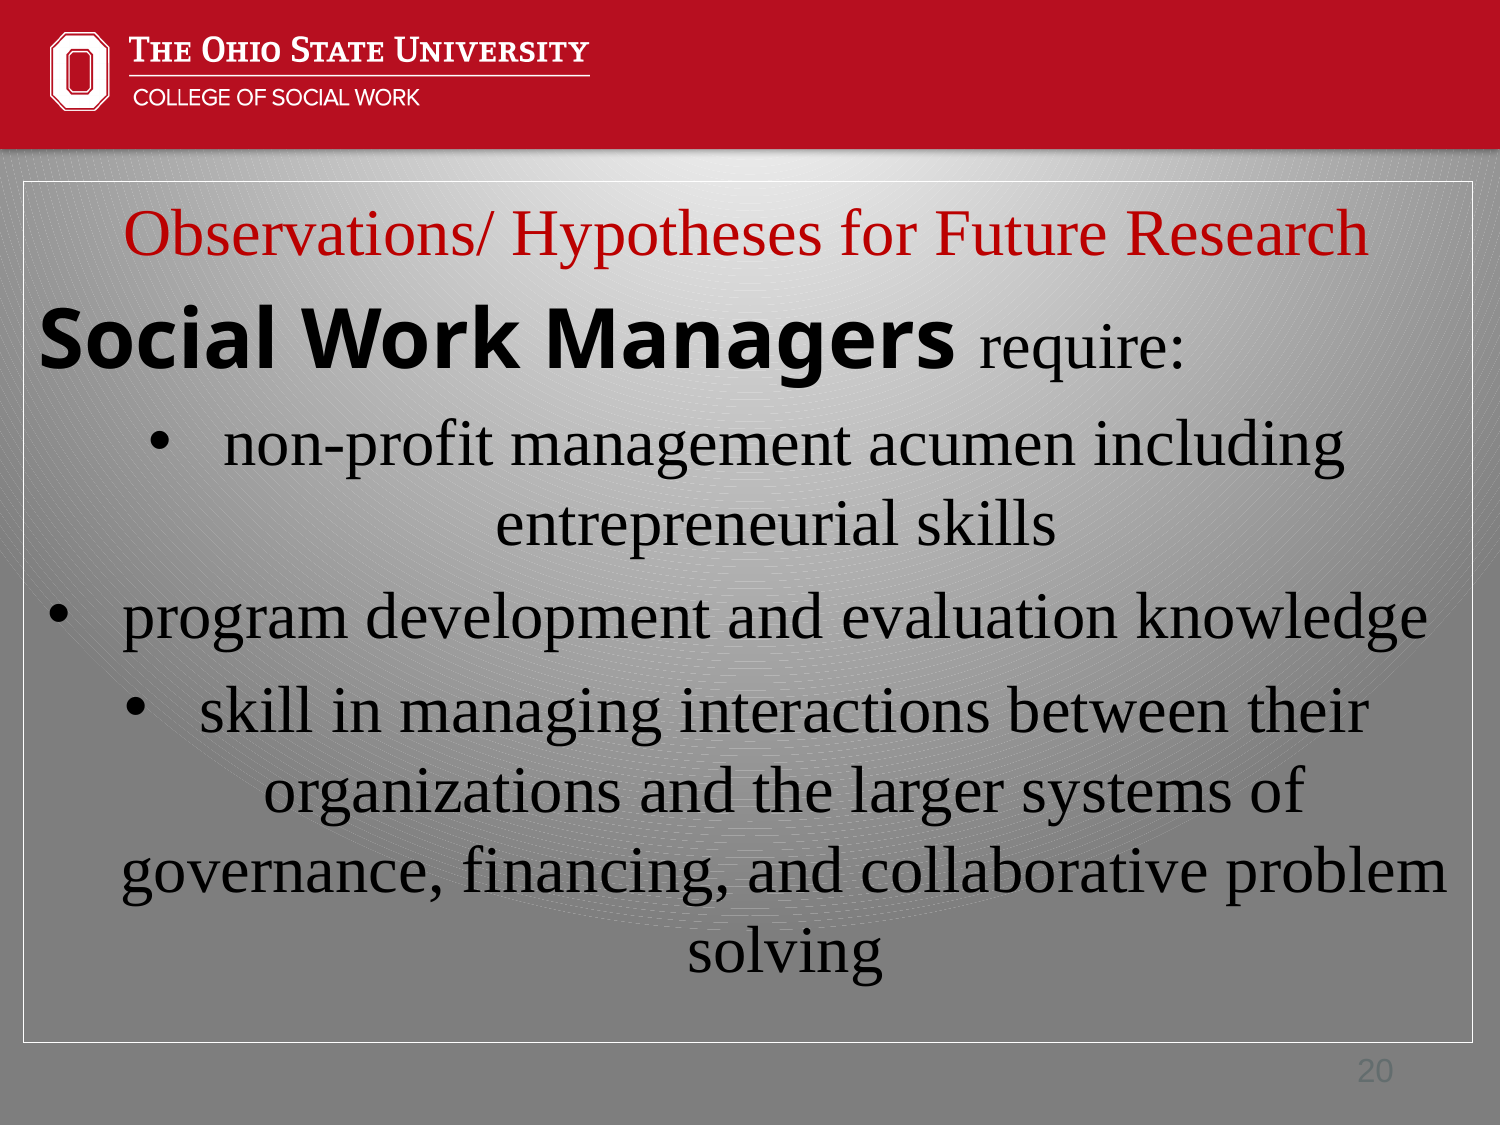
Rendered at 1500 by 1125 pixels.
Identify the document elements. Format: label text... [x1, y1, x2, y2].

picture [50, 32, 590, 111]
list Observations/ Hypotheses for Future Research Social Work Managers require: non-profit management acumen including entrepreneurial skills program development and evaluation knowledge skill in managing interactions between their organizations and the larger systems of governance, financing, and collaborative problem solving [23, 181, 1473, 1043]
